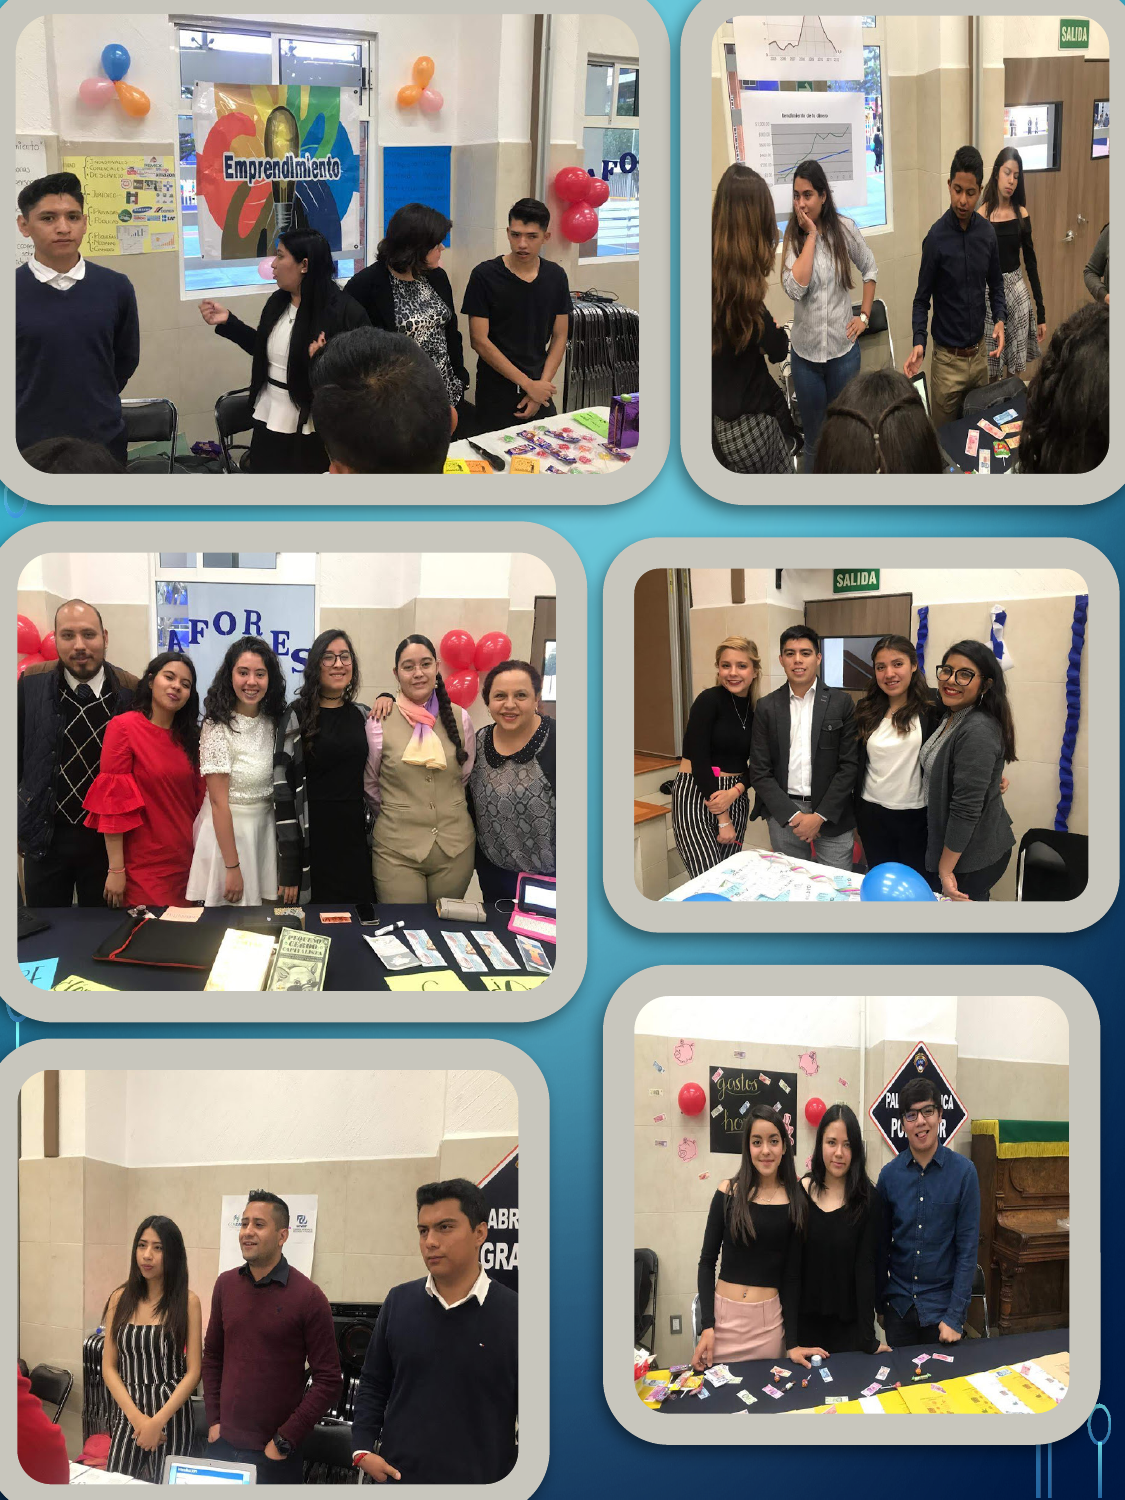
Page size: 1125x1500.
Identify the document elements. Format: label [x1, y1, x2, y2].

picture [1, 1053, 535, 1500]
picture [618, 980, 1086, 1430]
picture [1, 536, 572, 1008]
picture [618, 552, 1105, 918]
picture [0, 0, 655, 490]
picture [695, 0, 1125, 490]
